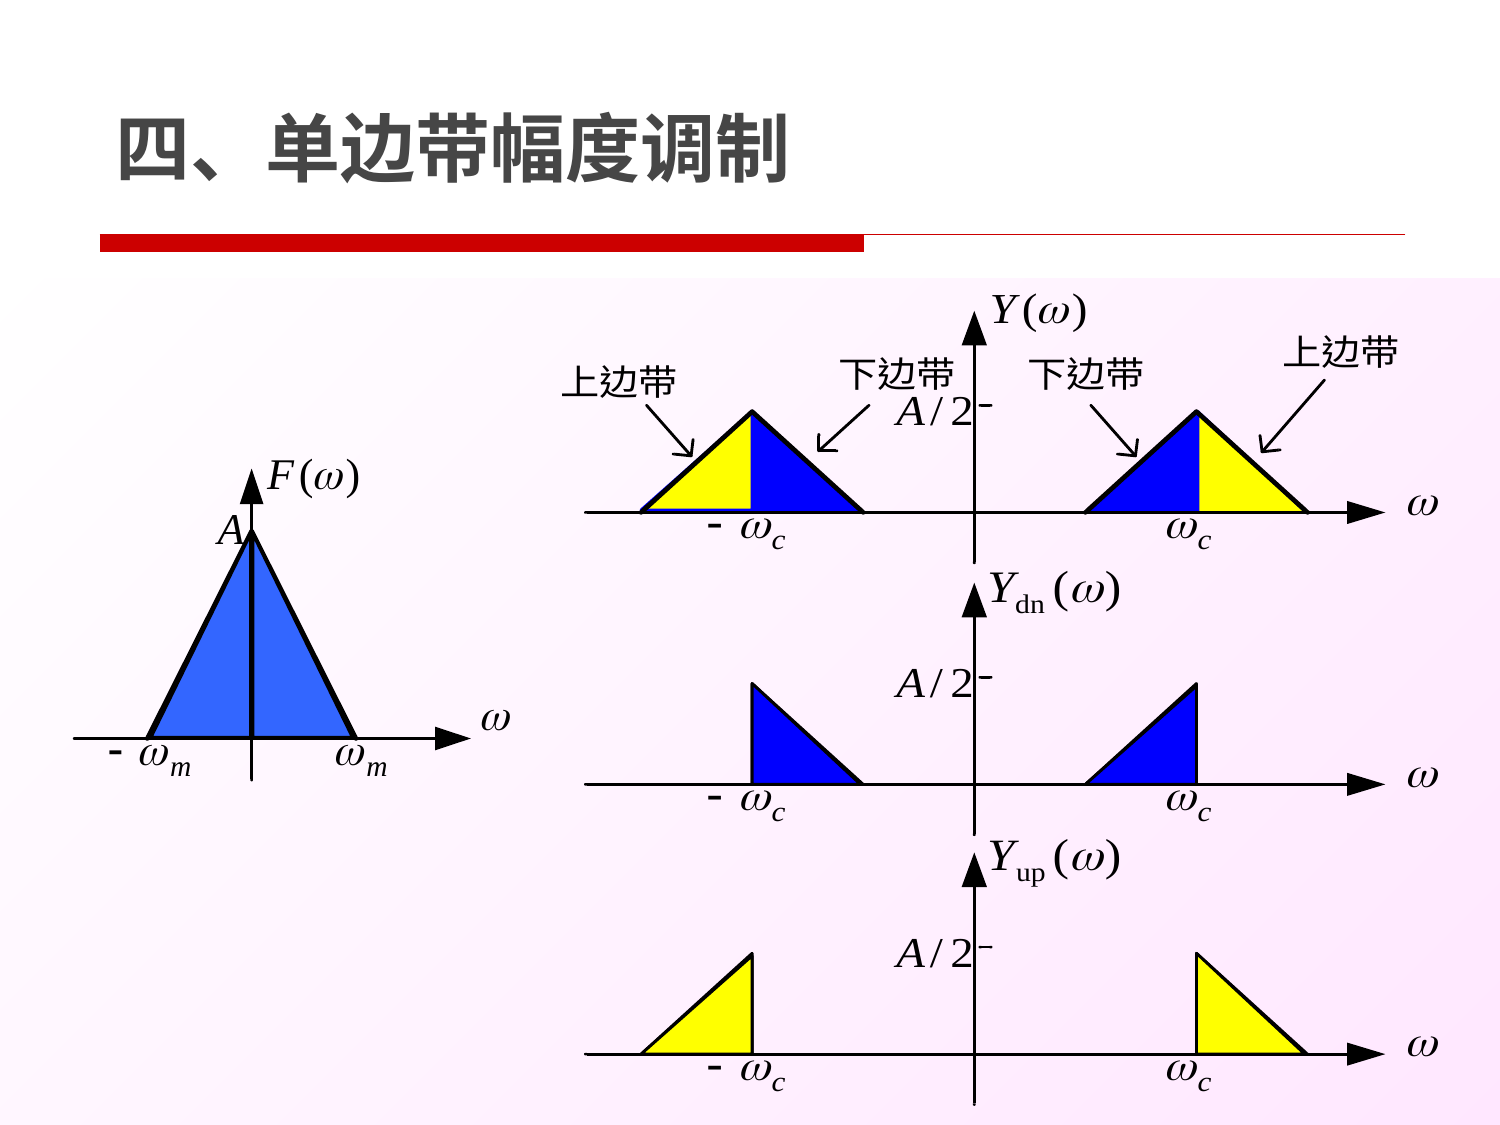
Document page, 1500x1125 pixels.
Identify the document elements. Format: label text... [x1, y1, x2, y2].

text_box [52, 444, 525, 802]
text_box 四、单边带幅度调制 [100, 0, 1413, 200]
text_box [0, 278, 1500, 1125]
text_box [99, 234, 1406, 252]
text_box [525, 820, 1454, 1109]
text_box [525, 278, 1454, 550]
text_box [525, 550, 1454, 820]
